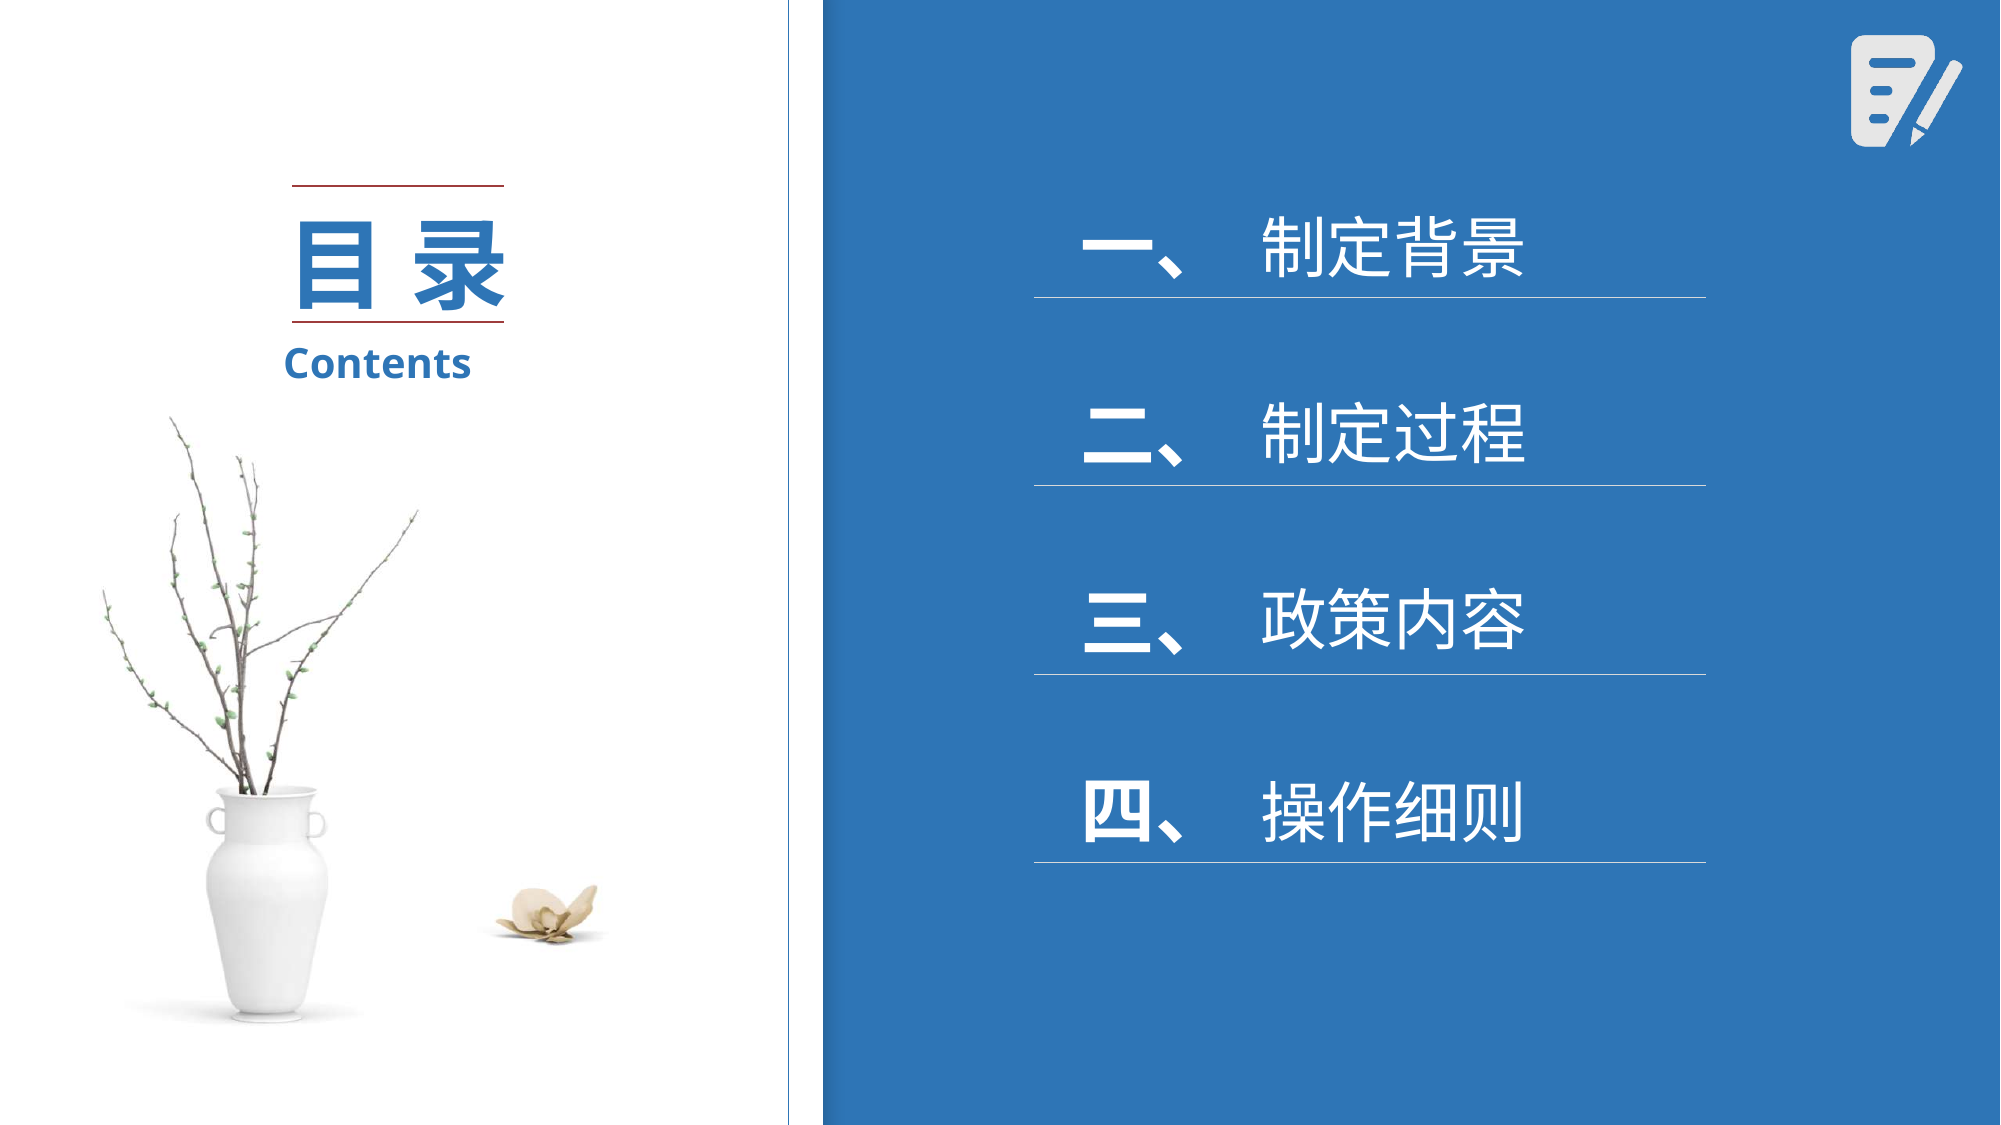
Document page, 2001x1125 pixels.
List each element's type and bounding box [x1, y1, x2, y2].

picture [0, 0, 788, 1125]
text_box [1034, 568, 1736, 674]
picture [1847, 30, 1966, 150]
picture [789, 0, 823, 1125]
text_box [1034, 756, 1736, 863]
text_box [1034, 379, 1736, 486]
text_box [1034, 191, 1736, 298]
